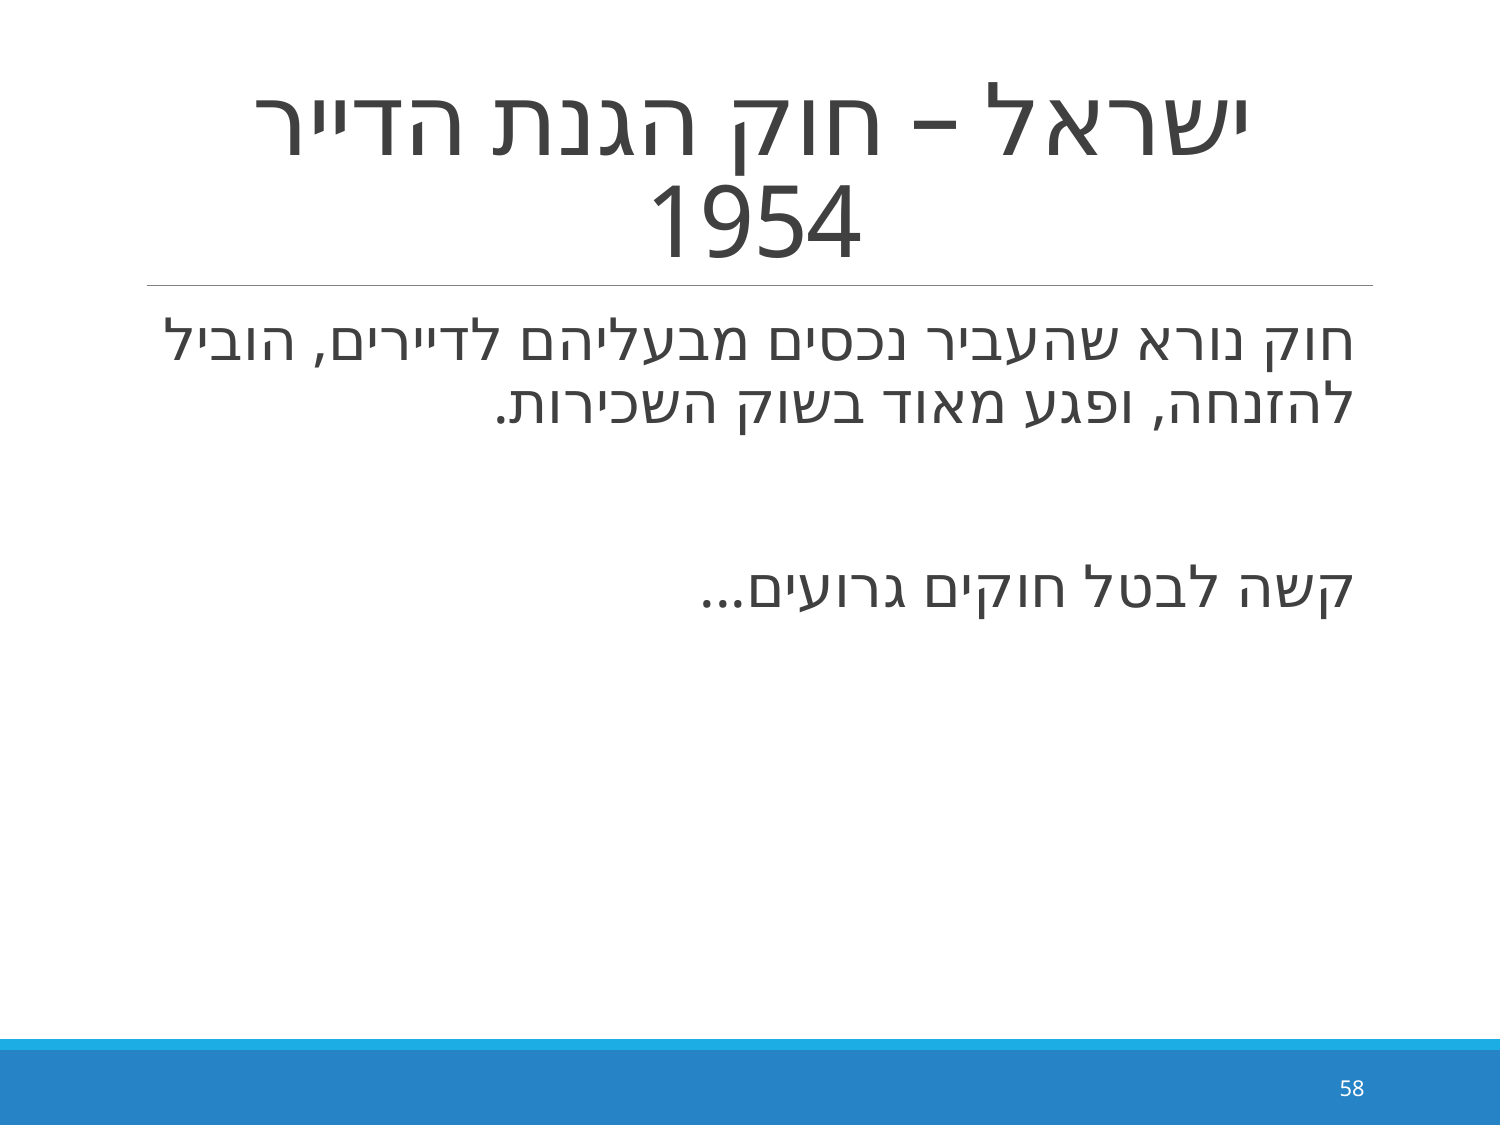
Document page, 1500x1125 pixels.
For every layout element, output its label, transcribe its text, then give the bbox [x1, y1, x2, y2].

title ישראל – חוק הגנת הדייר 1954 [135, 47, 1373, 285]
slide_number 58 [1218, 1059, 1380, 1120]
list חוק נורא שהעביר נכסים מבעליהם לדיירים, הוביל להזנחה, ופגע מאוד בשוק השכירות. קשה לבטל חוקים גרועים... [135, 302, 1373, 963]
